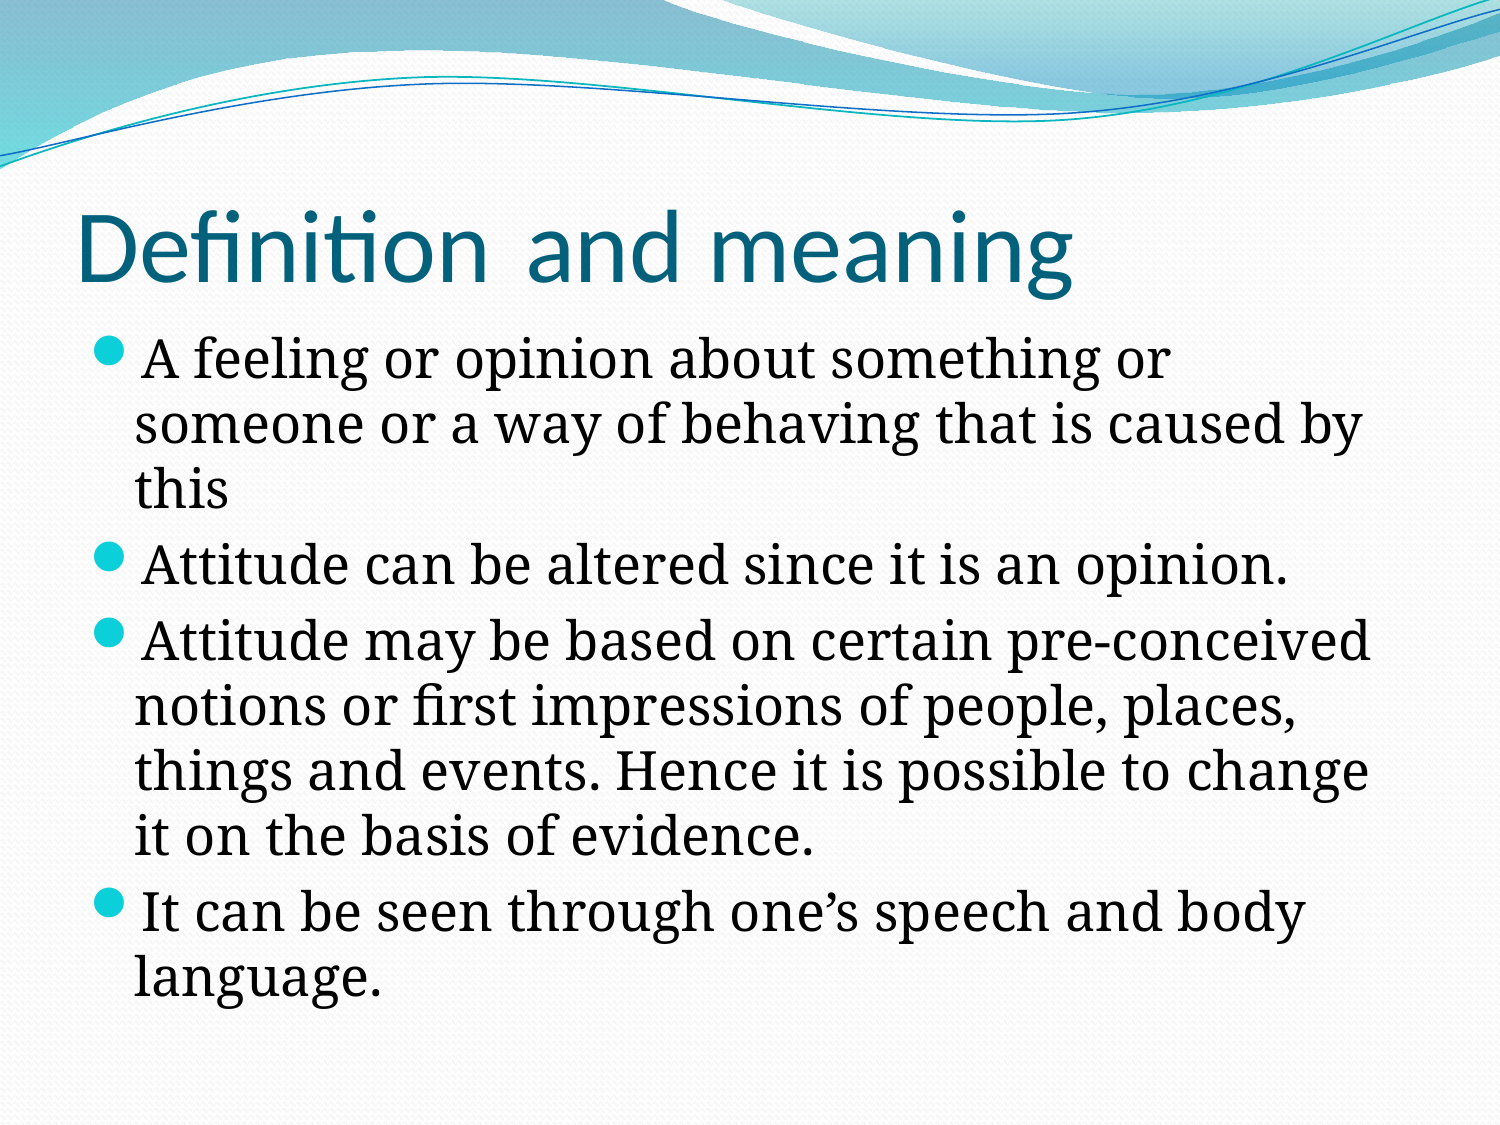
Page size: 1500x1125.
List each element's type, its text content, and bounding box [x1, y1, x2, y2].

list A feeling or opinion about something or someone or a way of behaving that is caused by this Attitude can be altered since it is an opinion. Attitude may be based on certain pre-conceived notions or first impressions of people, places, things and events. Hence it is possible to change it on the basis of evidence. It can be seen through one’s speech and body language. [75, 317, 1425, 1038]
title Definition and meaning [75, 115, 1425, 303]
